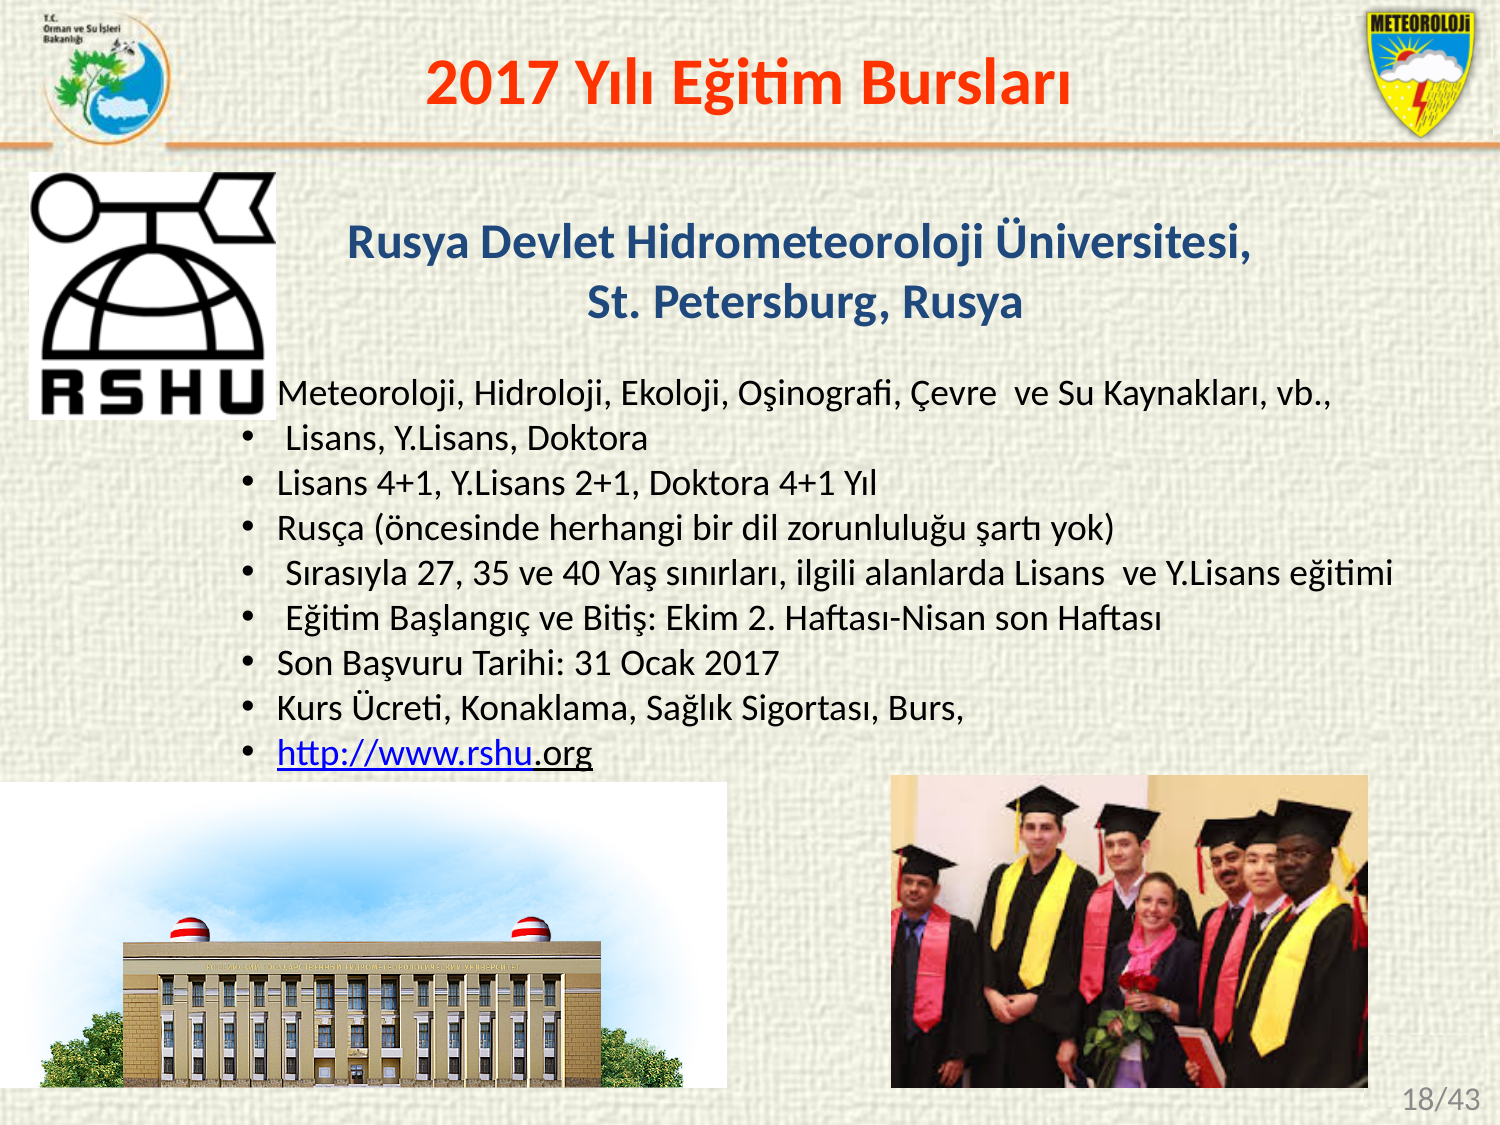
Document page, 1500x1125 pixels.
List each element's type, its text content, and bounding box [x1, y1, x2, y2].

text_box Rusya Devlet Hidrometeoroloji Üniversitesi, St. Petersburg, Rusya Meteoroloji, Hidroloji, Ekoloji, Oşinografi, Çevre ve Su Kaynakları, vb., Lisans, Y.Lisans, Doktora Lisans 4+1, Y.Lisans 2+1, Doktora 4+1 Yıl Rusça (öncesinde herhangi bir dil zorunluluğu şartı yok) Sırasıyla 27, 35 ve 40 Yaş sınırları, ilgili alanlarda Lisans ve Y.Lisans eğitimi Eğitim Başlangıç ve Bitiş: Ekim 2. Haftası-Nisan son Haftası Son Başvuru Tarihi: 31 Ocak 2017 Kurs Ücreti, Konaklama, Sağlık Sigortası, Burs, http://www.rshu.org [112, 160, 1500, 961]
text_box 2017 Yılı Eğitim Bursları [410, 30, 1089, 126]
picture [0, 0, 1500, 1125]
text_box 18/43 [1375, 1069, 1500, 1125]
